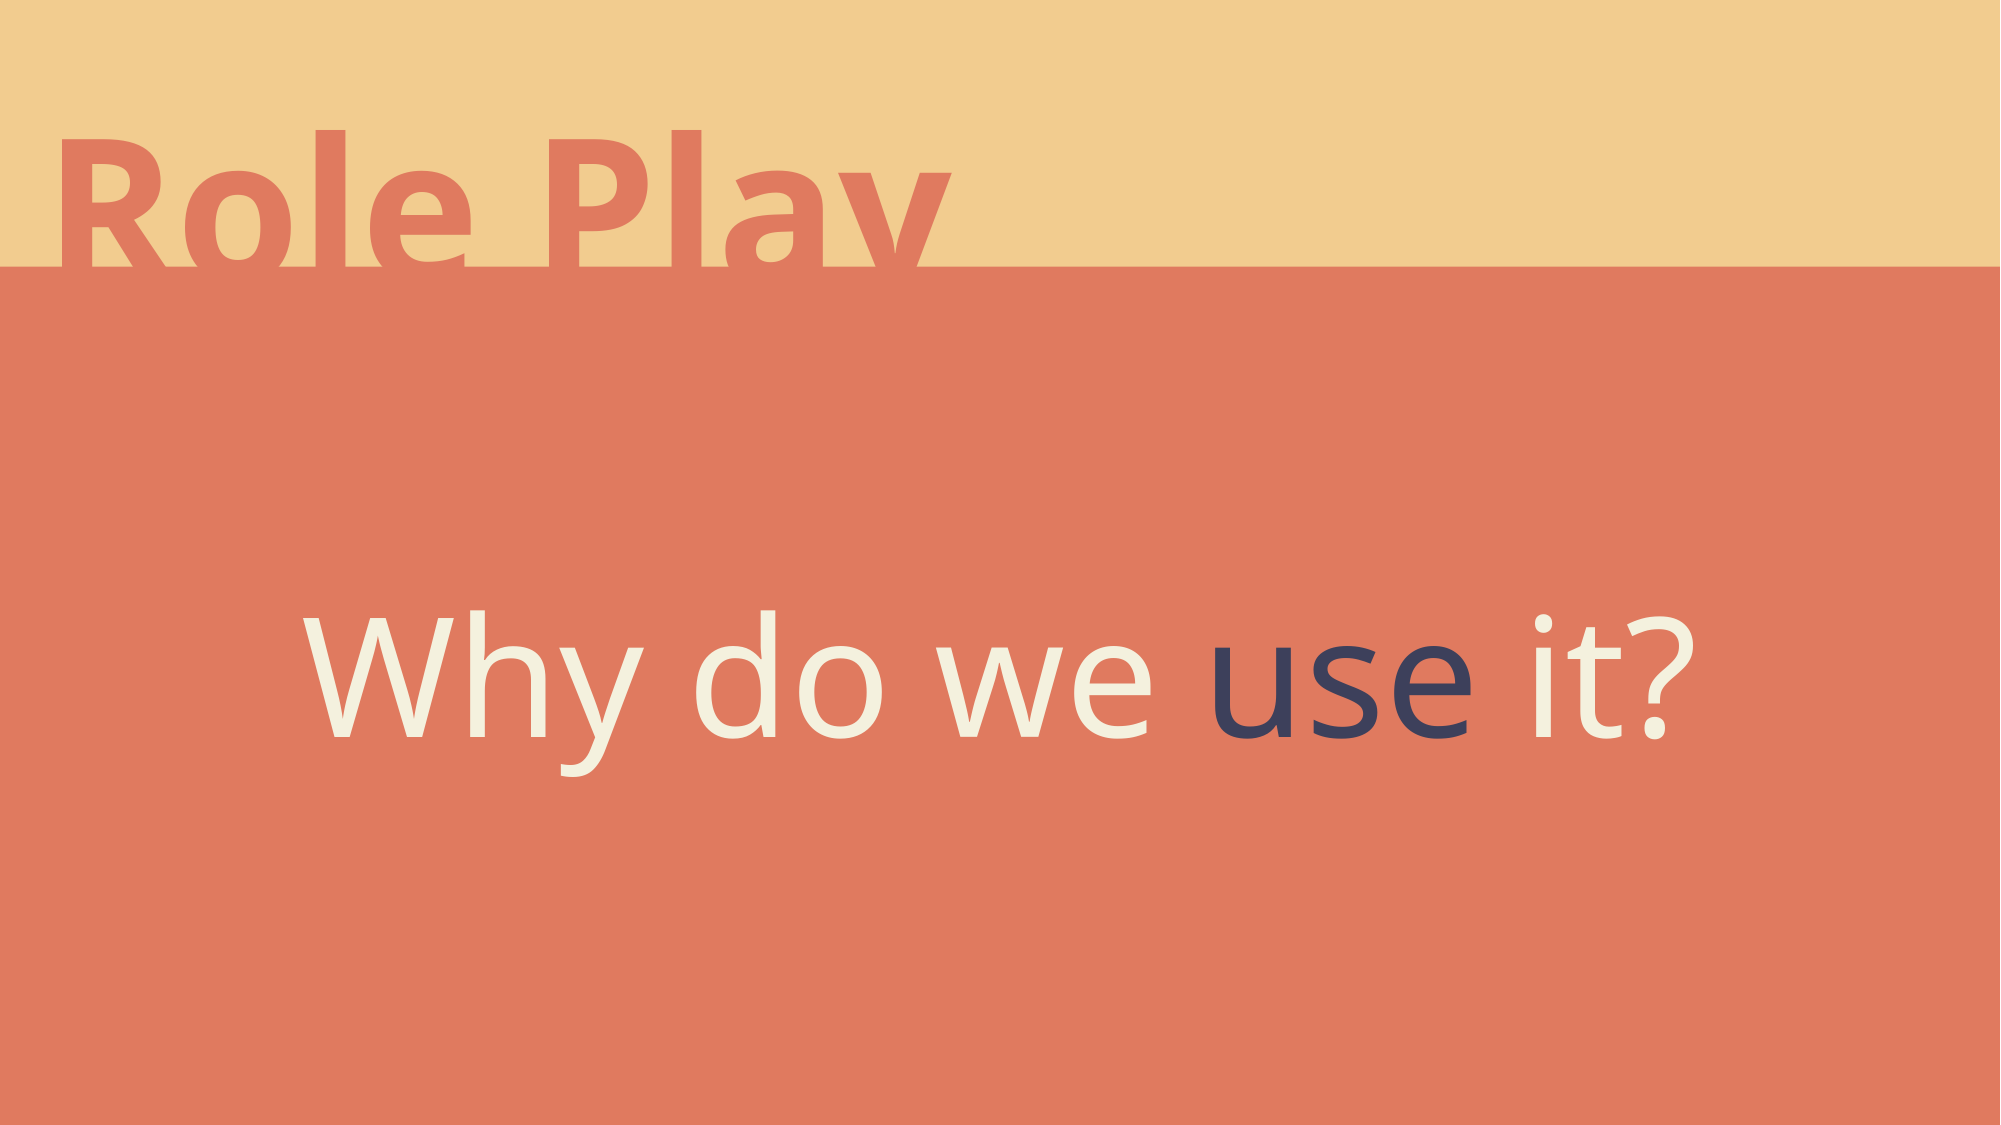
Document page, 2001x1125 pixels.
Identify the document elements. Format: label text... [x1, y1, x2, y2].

text_box [0, 0, 2000, 268]
text_box Role Play [29, 75, 968, 330]
text_box Why do we use it? [286, 563, 1714, 779]
